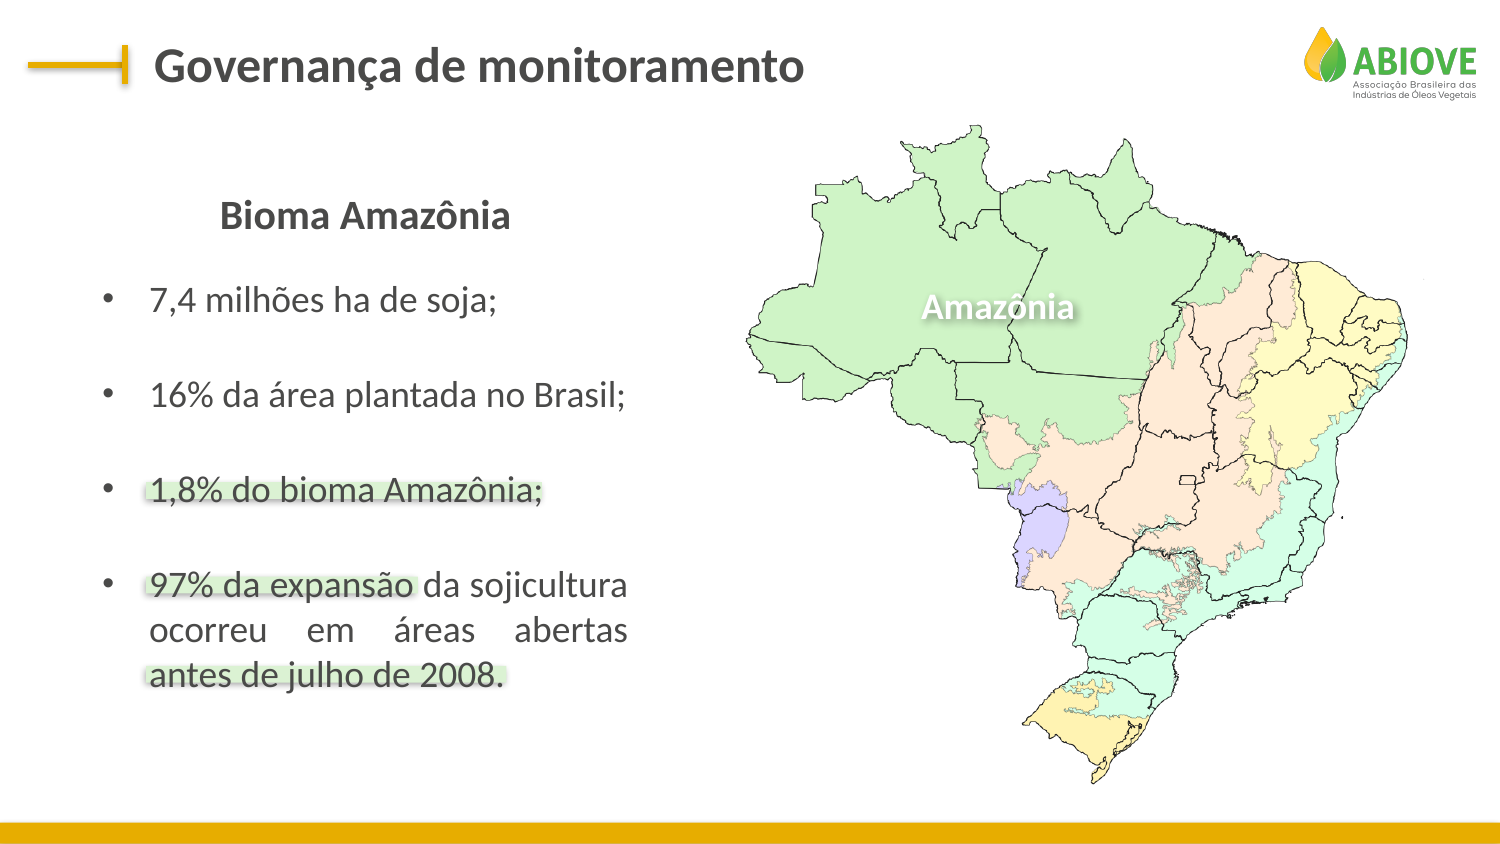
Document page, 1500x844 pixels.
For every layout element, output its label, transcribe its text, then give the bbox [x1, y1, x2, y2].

text_box Bioma Amazônia 7,4 milhões ha de soja; 16% da área plantada no Brasil; 1,8% do bioma Amazônia; 97% da expansão da sojicultura ocorreu em áreas abertas antes de julho de 2008. [87, 179, 644, 703]
title Governança de monitoramento [139, 16, 1288, 109]
text_box [0, 822, 1500, 844]
picture [1303, 10, 1478, 102]
picture [714, 115, 1438, 795]
